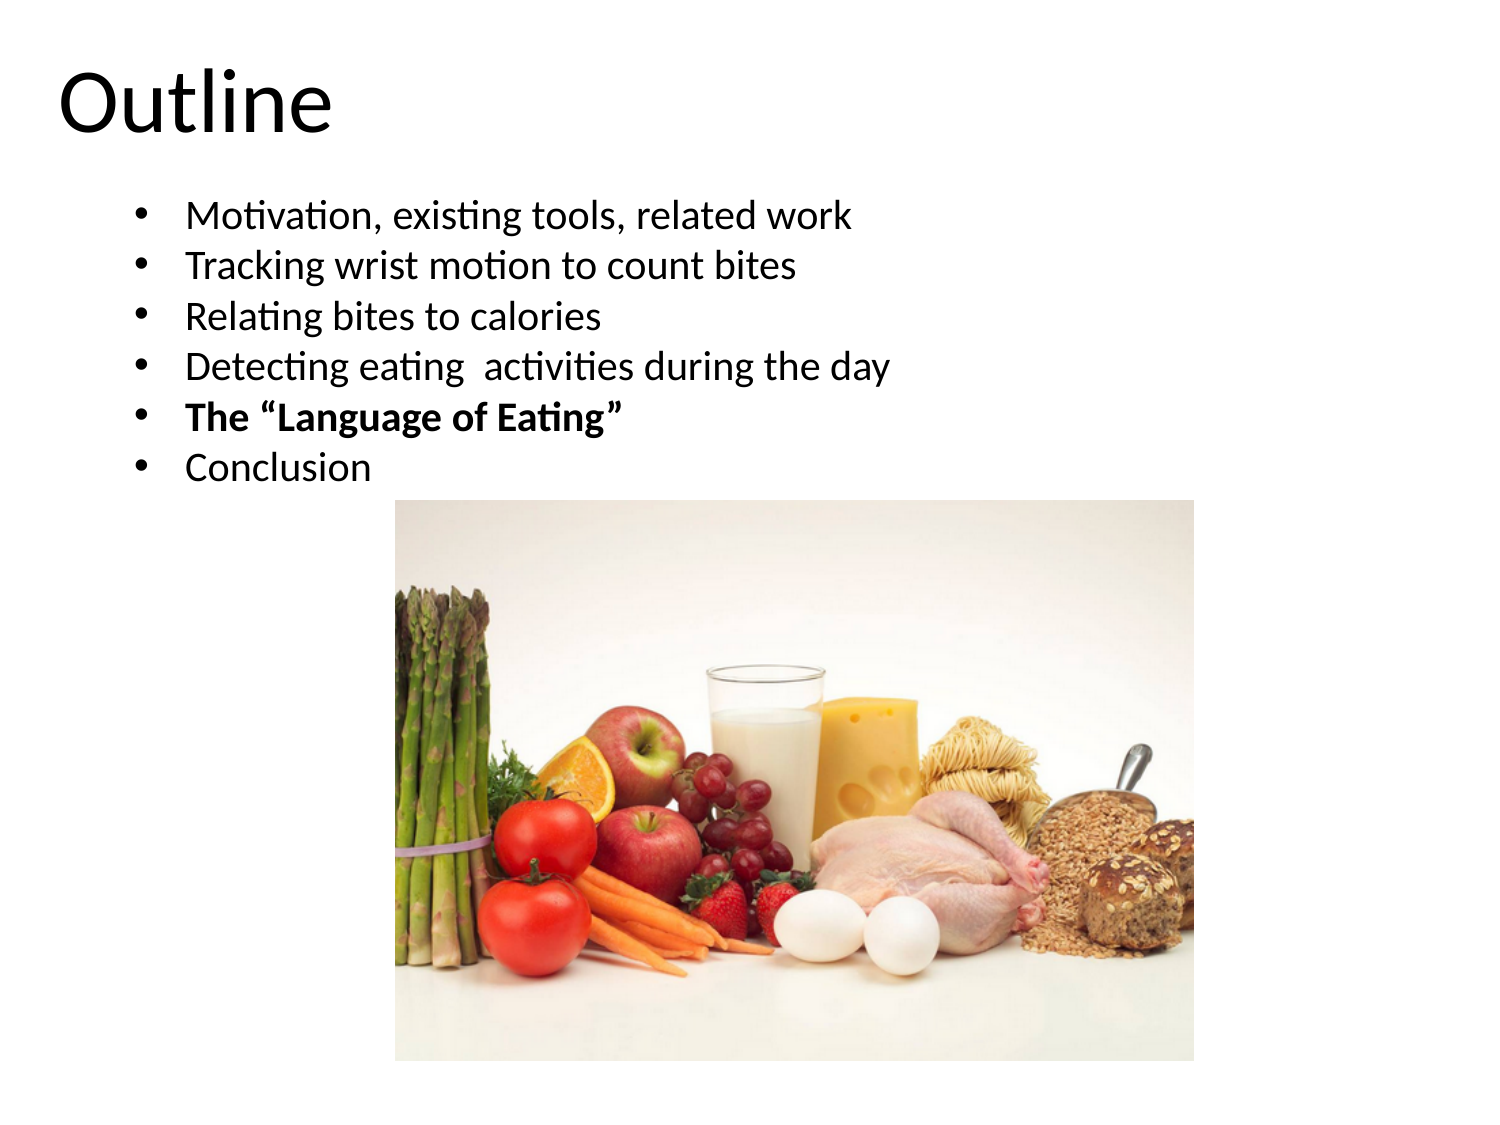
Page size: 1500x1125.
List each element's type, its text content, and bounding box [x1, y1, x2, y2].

picture [395, 499, 1194, 1061]
text_box Motivation, existing tools, related work Tracking wrist motion to count bites Relating bites to calories Detecting eating activities during the day The “Language of Eating” Conclusion [119, 180, 1470, 500]
title Outline [43, 30, 1385, 162]
